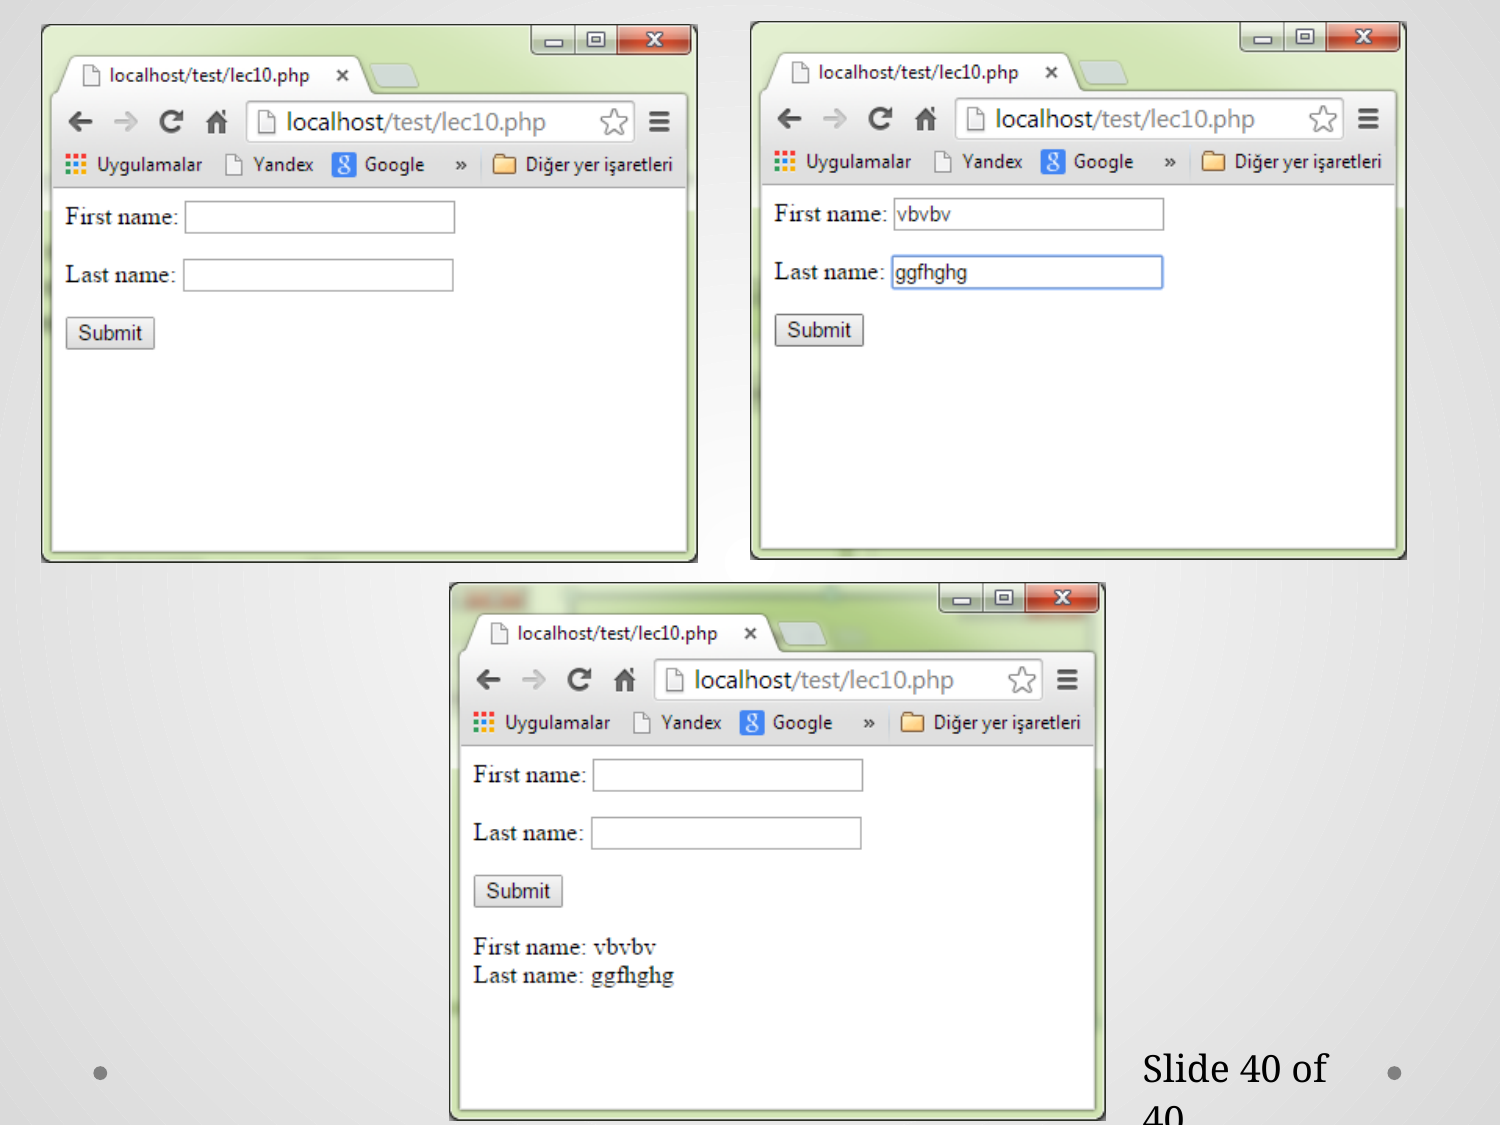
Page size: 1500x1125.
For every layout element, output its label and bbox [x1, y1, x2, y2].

picture [449, 582, 1107, 1121]
list [749, 21, 1407, 560]
list [41, 24, 698, 563]
